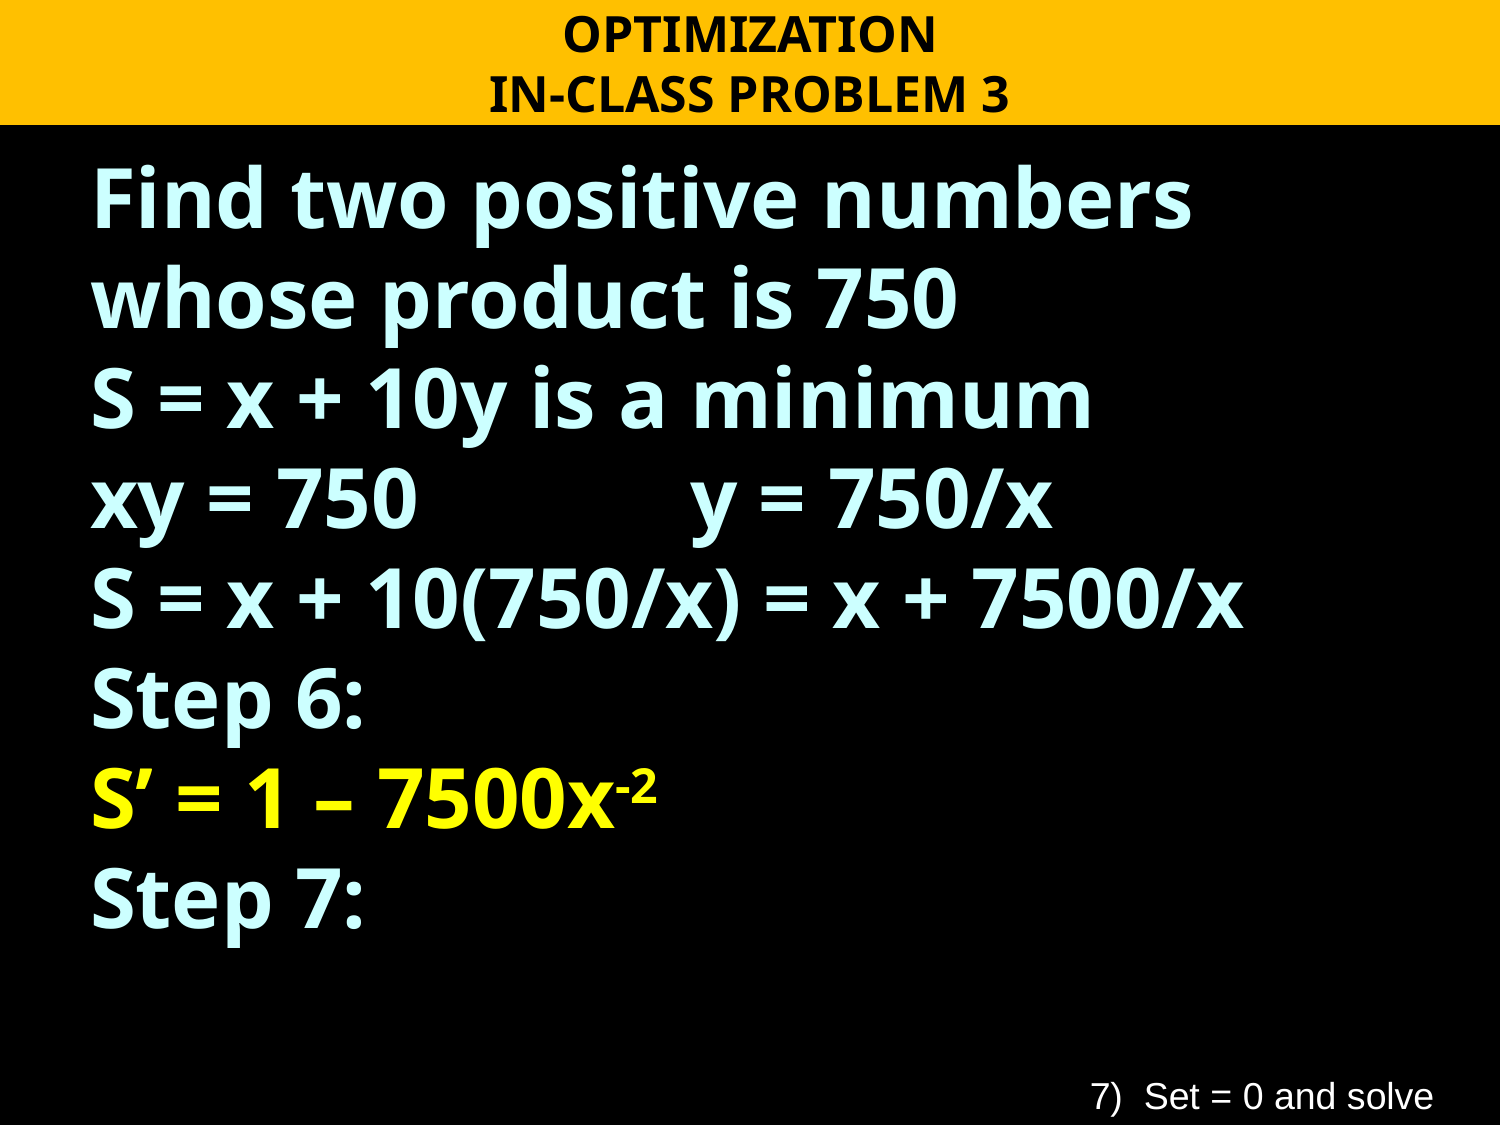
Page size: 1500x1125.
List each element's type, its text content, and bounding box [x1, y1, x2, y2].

list Find two positive numbers whose product is 750 S = x + 10y is a minimum xy = 750 y = 750/x S = x + 10(750/x) = x + 7500/x Step 6: S’ = 1 – 7500x-2 Step 7: [75, 137, 1500, 1063]
text_box 7) Set = 0 and solve [1074, 1064, 1496, 1125]
text_box OPTIMIZATION IN-CLASS PROBLEM 3 [0, 0, 1500, 125]
